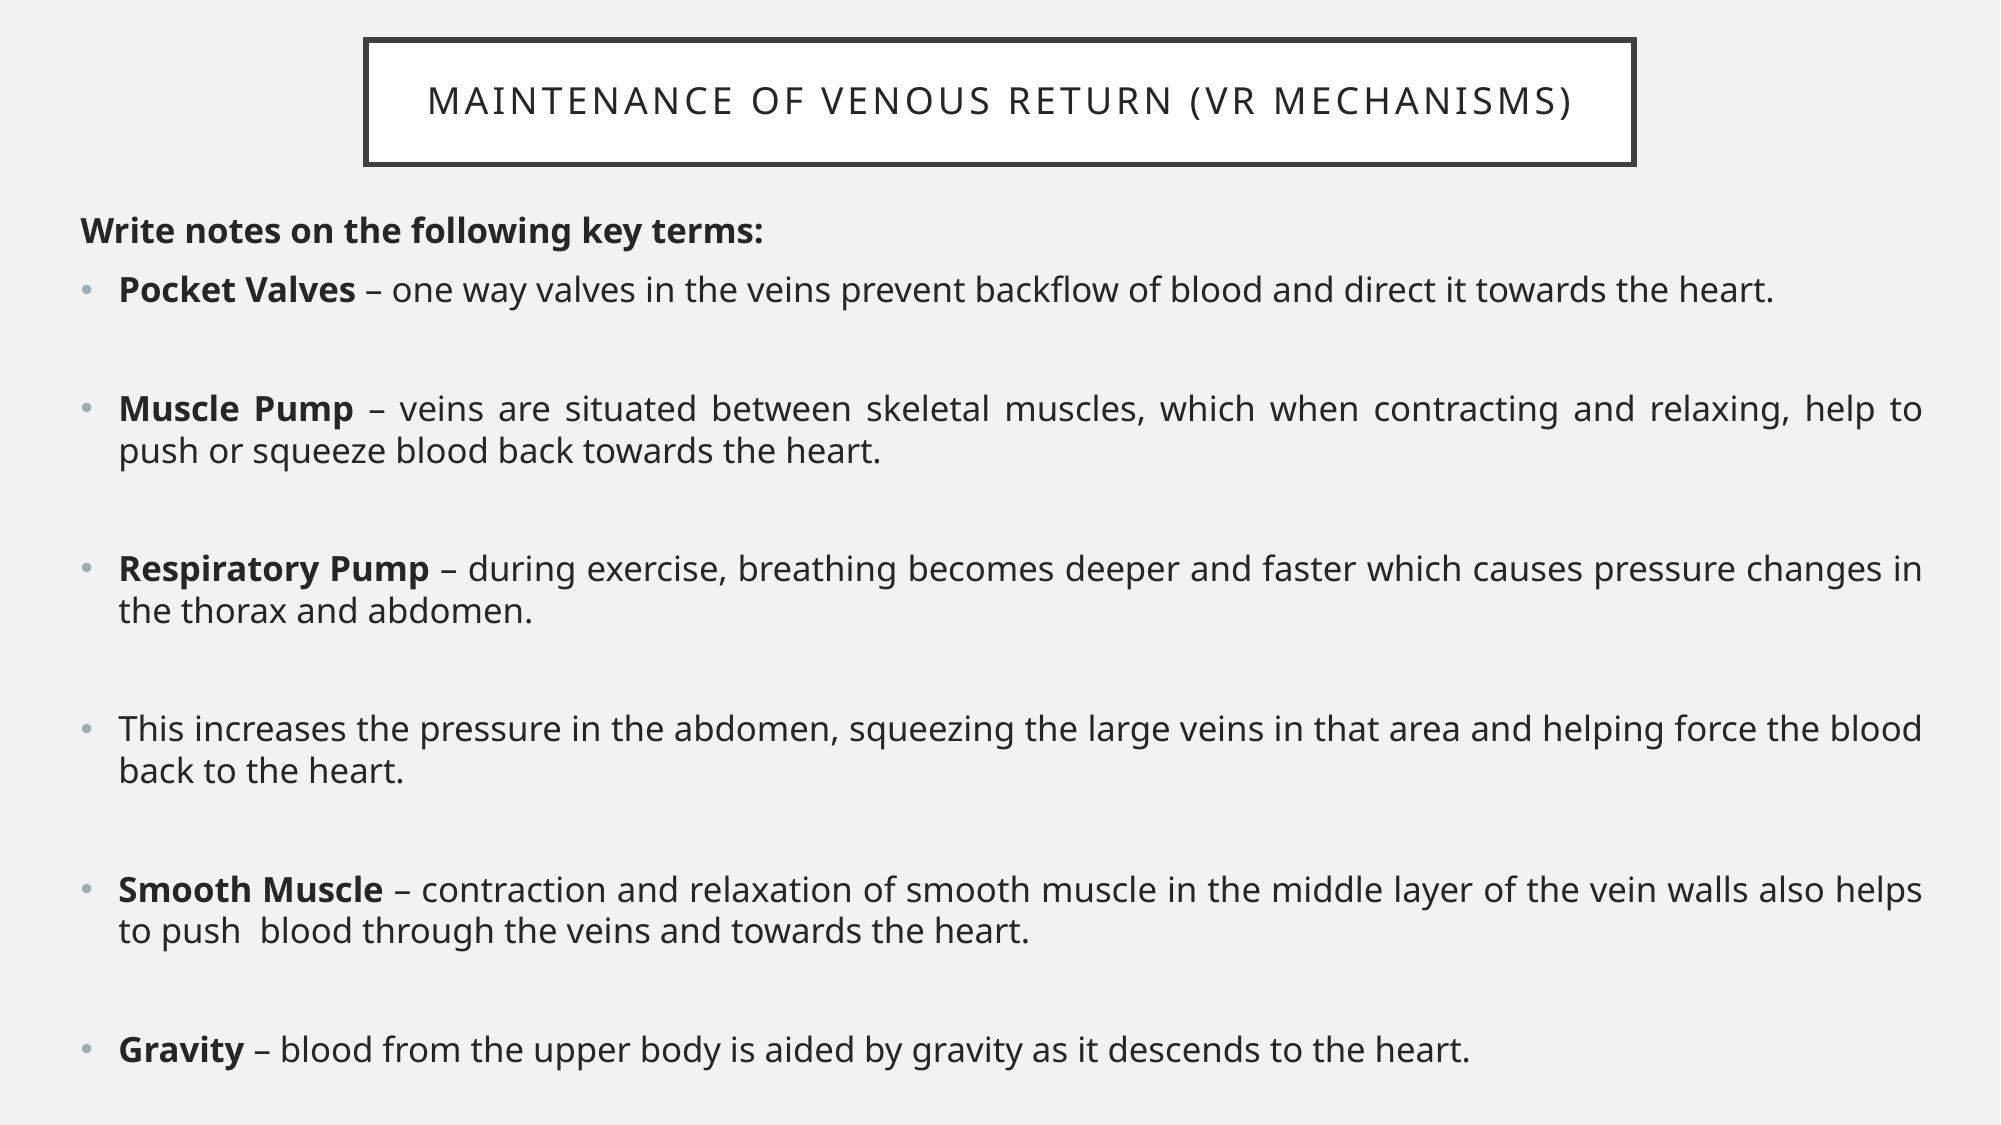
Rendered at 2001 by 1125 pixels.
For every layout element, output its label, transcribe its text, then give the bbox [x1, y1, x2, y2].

title Maintenance of venous return (Vr mechanisms) [363, 37, 1637, 167]
list Write notes on the following key terms: Pocket Valves – one way valves in the veins prevent backflow of blood and direct it towards the heart. Muscle Pump – veins are situated between skeletal muscles, which when contracting and relaxing, help to push or squeeze blood back towards the heart. Respiratory Pump – during exercise, breathing becomes deeper and faster which causes pressure changes in the thorax and abdomen. This increases the pressure in the abdomen, squeezing the large veins in that area and helping force the blood back to the heart. Smooth Muscle – contraction and relaxation of smooth muscle in the middle layer of the vein walls also helps to push blood through the veins and towards the heart. Gravity – blood from the upper body is aided by gravity as it descends to the heart. [65, 201, 1940, 1085]
